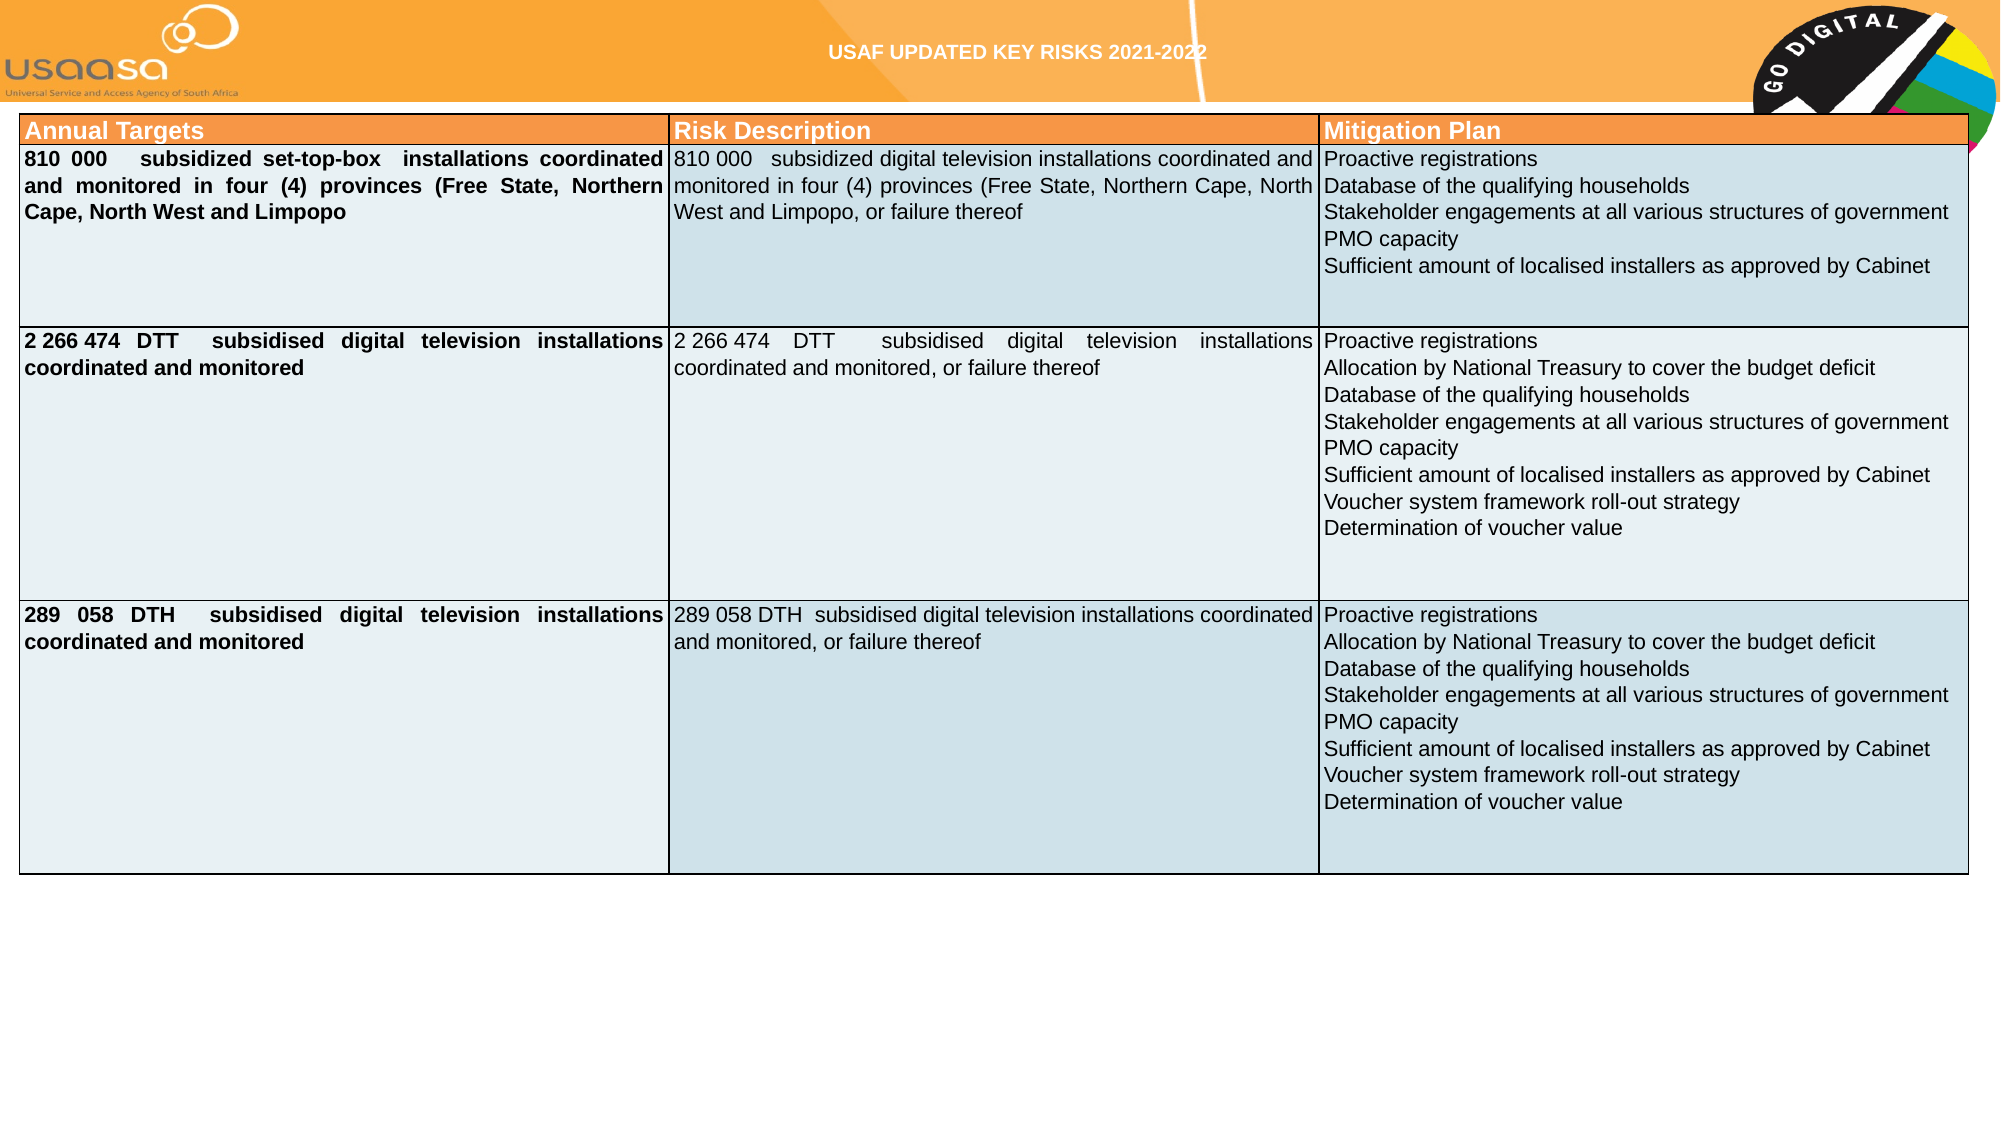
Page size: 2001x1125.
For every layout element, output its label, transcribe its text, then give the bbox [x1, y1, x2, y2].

picture [0, 0, 275, 102]
table_cell 810 000 subsidized set-top-box installations coordinated and monitored in four (4) provinces (Free State, Northern Cape, North West and Limpopo [20, 145, 668, 326]
table_cell Proactive registrations Database of the qualifying households Stakeholder engagements at all various structures of government PMO capacity Sufficient amount of localised installers as approved by Cabinet [1320, 145, 1968, 326]
table_cell 289 058 DTH subsidised digital television installations coordinated and monitored [20, 601, 668, 873]
text_box [256, 27, 1374, 113]
table_cell 810 000 subsidized digital television installations coordinated and monitored in four (4) provinces (Free State, Northern Cape, North West and Limpopo, or failure thereof [670, 145, 1318, 326]
table_cell 2 266 474 DTT subsidised digital television installations coordinated and monitored [20, 328, 668, 600]
table_header Risk Description [670, 115, 1318, 144]
table_cell Proactive registrations Allocation by National Treasury to cover the budget deficit Database of the qualifying households Stakeholder engagements at all various structures of government PMO capacity Sufficient amount of localised installers as approved by Cabinet Voucher system framework roll-out strategy Determination of voucher value [1320, 601, 1968, 873]
table_cell Proactive registrations Allocation by National Treasury to cover the budget deficit Database of the qualifying households Stakeholder engagements at all various structures of government PMO capacity Sufficient amount of localised installers as approved by Cabinet Voucher system framework roll-out strategy Determination of voucher value [1320, 328, 1968, 600]
table_cell 289 058 DTH subsidised digital television installations coordinated and monitored, or failure thereof [670, 601, 1318, 873]
table_header Annual Targets [20, 115, 668, 144]
title USAF UPDATED KEY RISKS 2021-2022 [256, 1, 1792, 102]
table_cell 2 266 474 DTT subsidised digital television installations coordinated and monitored, or failure thereof [670, 328, 1318, 600]
picture [326, 0, 2001, 197]
table_header Mitigation Plan [1320, 115, 1968, 144]
